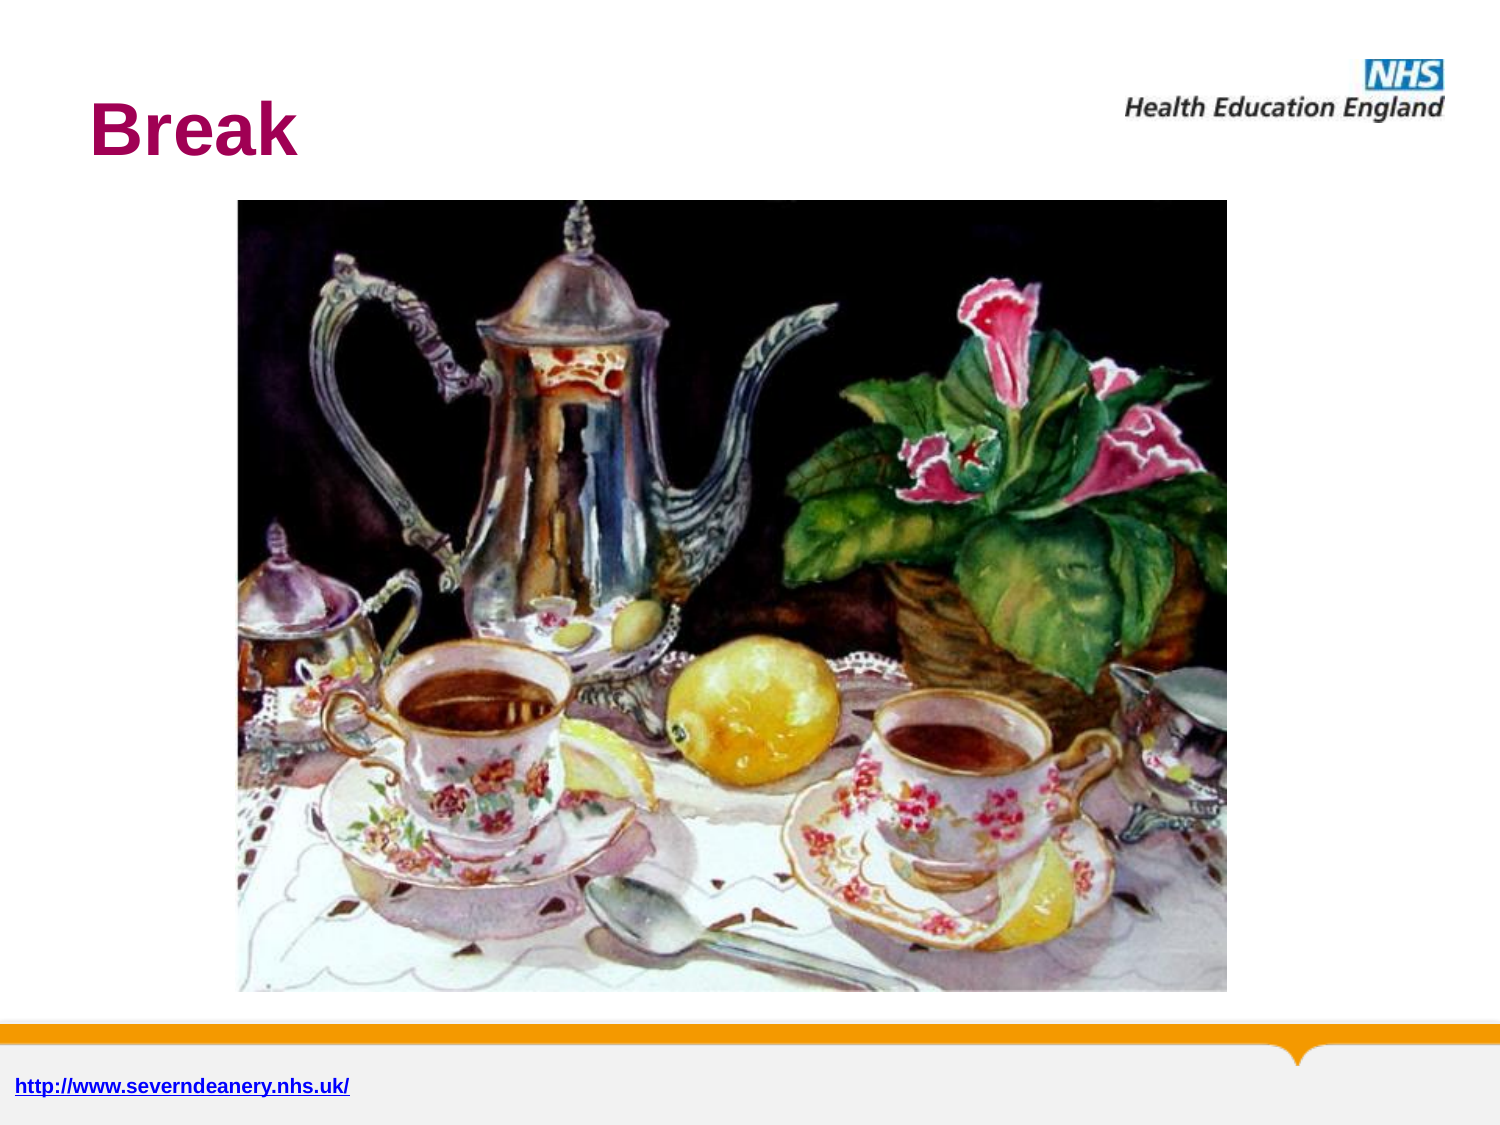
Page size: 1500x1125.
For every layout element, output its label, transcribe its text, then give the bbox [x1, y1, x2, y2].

picture [1125, 59, 1445, 123]
title Break [75, 73, 1350, 185]
picture [235, 200, 1227, 992]
